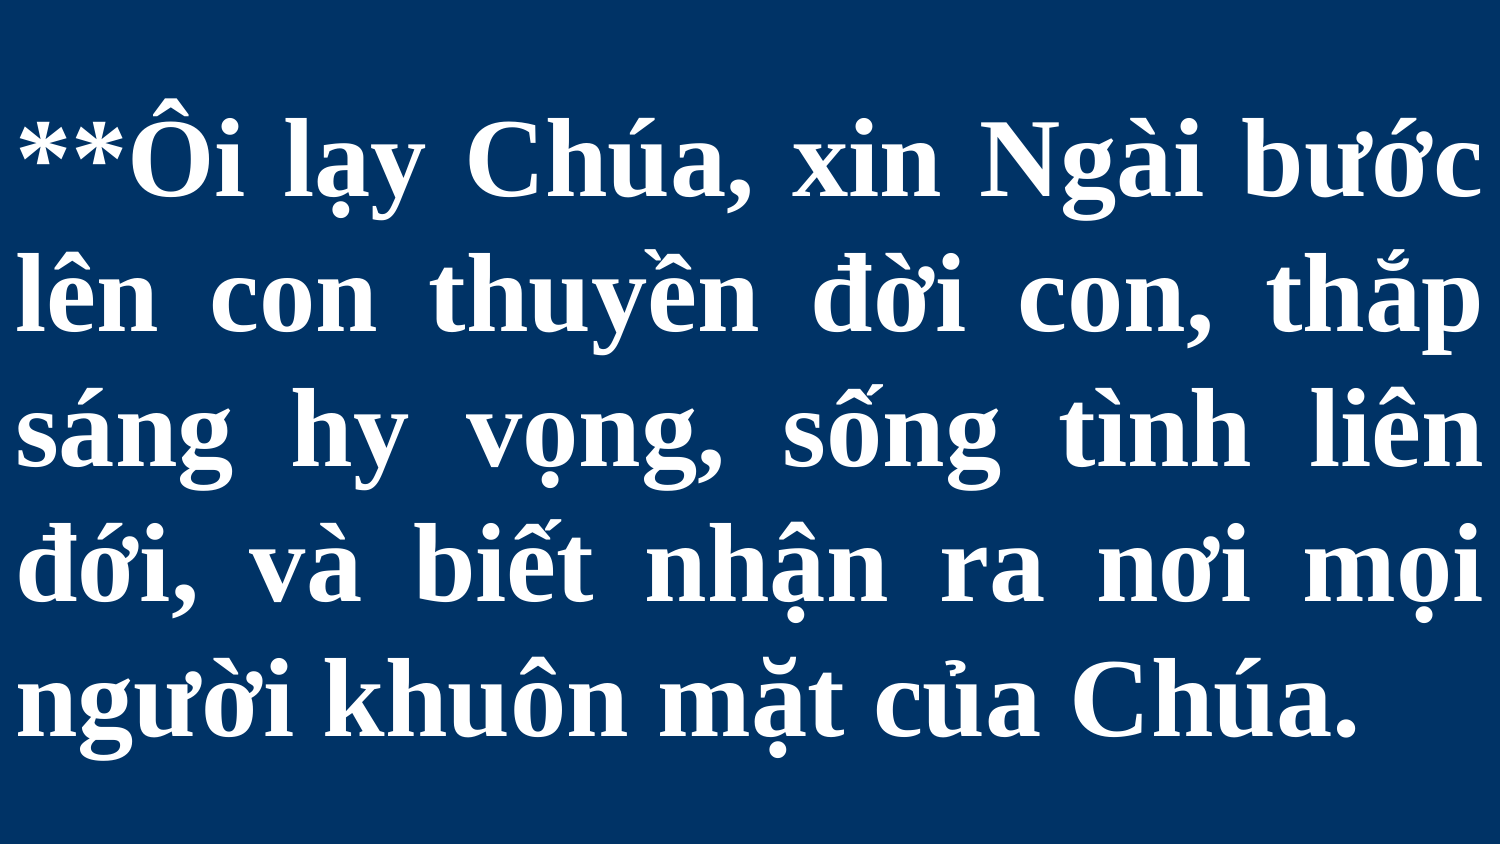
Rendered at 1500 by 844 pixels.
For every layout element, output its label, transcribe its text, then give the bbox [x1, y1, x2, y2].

title **Ôi lạy Chúa, xin Ngài bước lên con thuyền đời con, thắp sáng hy vọng, sống tình liên đới, và biết nhận ra nơi mọi người khuôn mặt của Chúa. [0, 0, 1500, 844]
